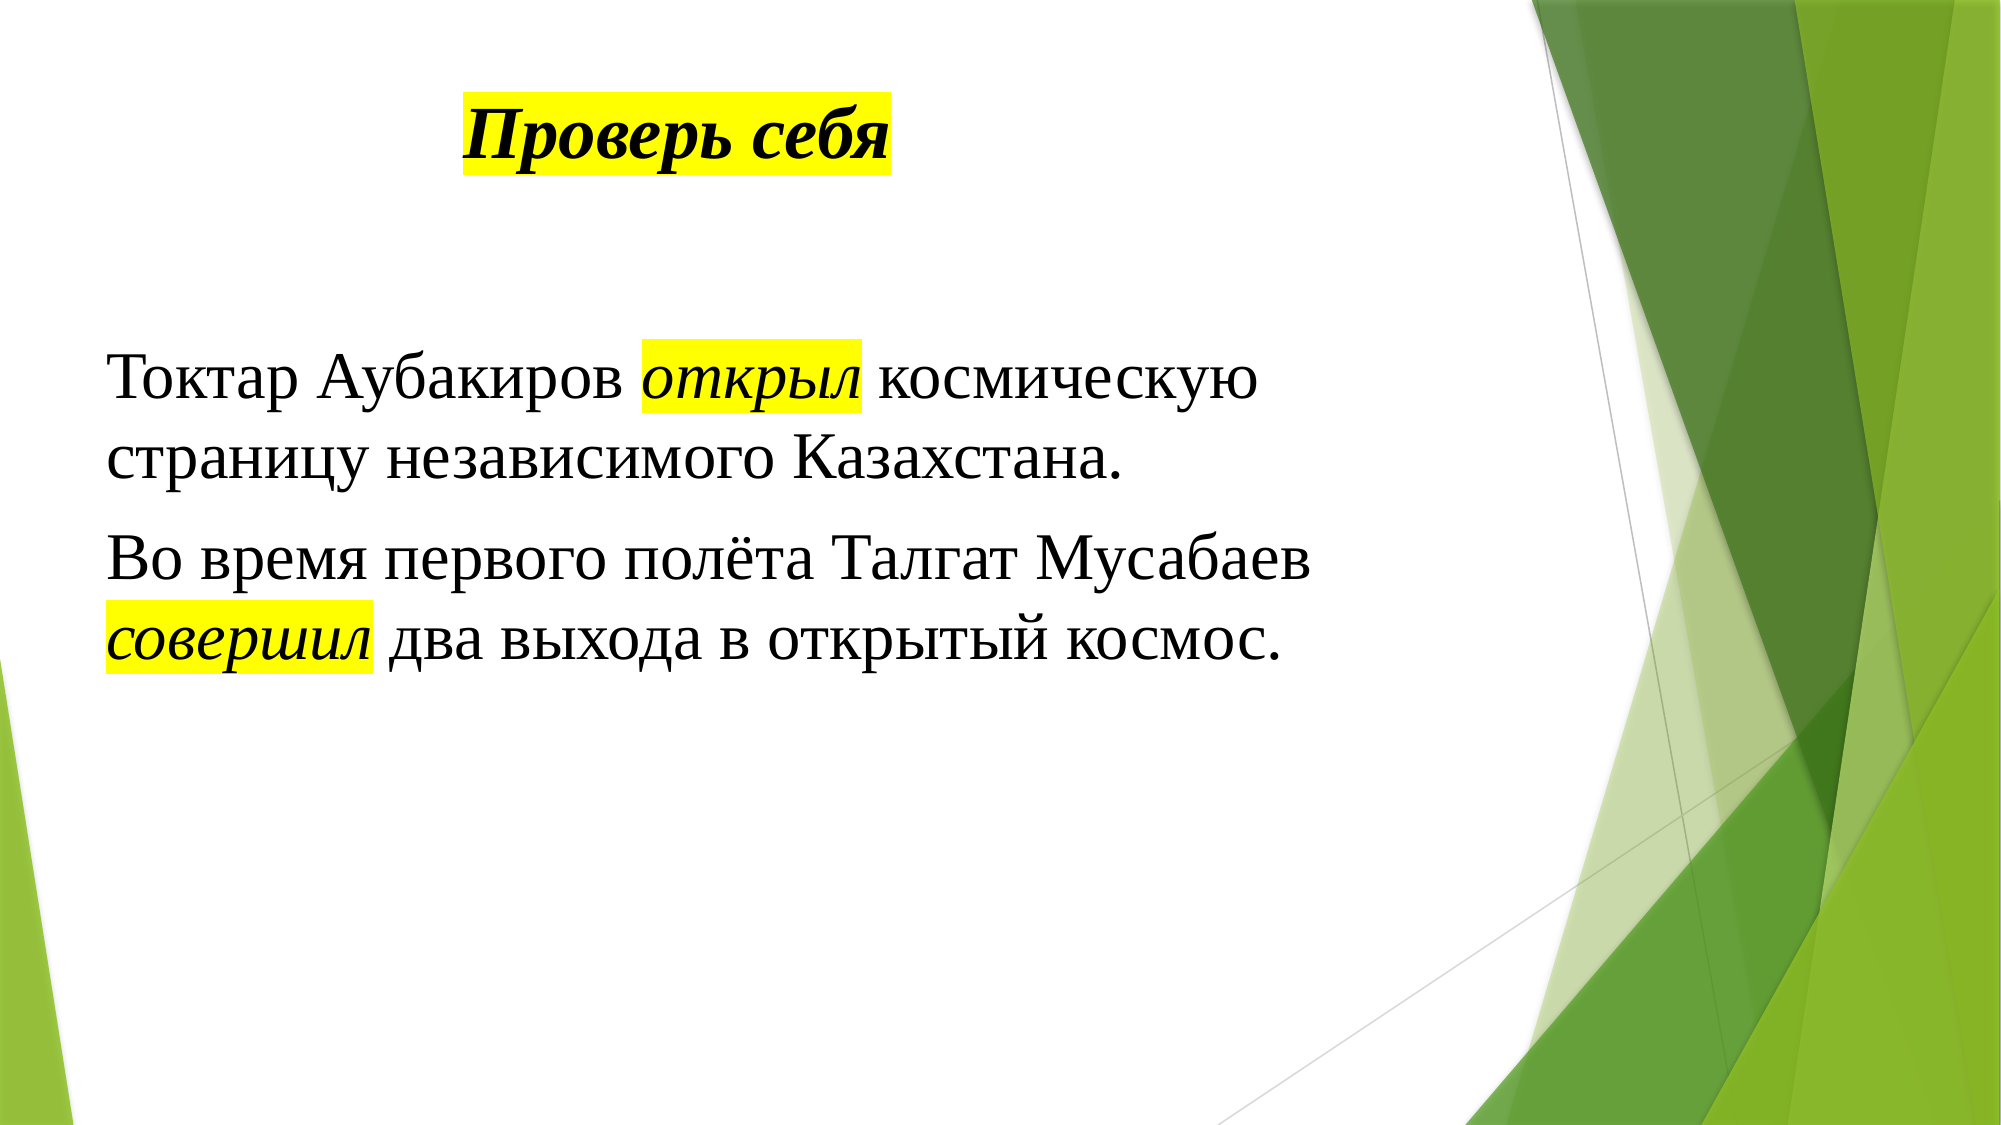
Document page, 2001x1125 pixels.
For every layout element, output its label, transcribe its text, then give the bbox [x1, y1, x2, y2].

list Токтар Аубакиров открыл космическую страницу независимого Казахстана. Во время первого полёта Талгат Мусабаев совершил два выхода в открытый космос. [91, 323, 1554, 944]
title Проверь себя [448, 76, 1911, 287]
